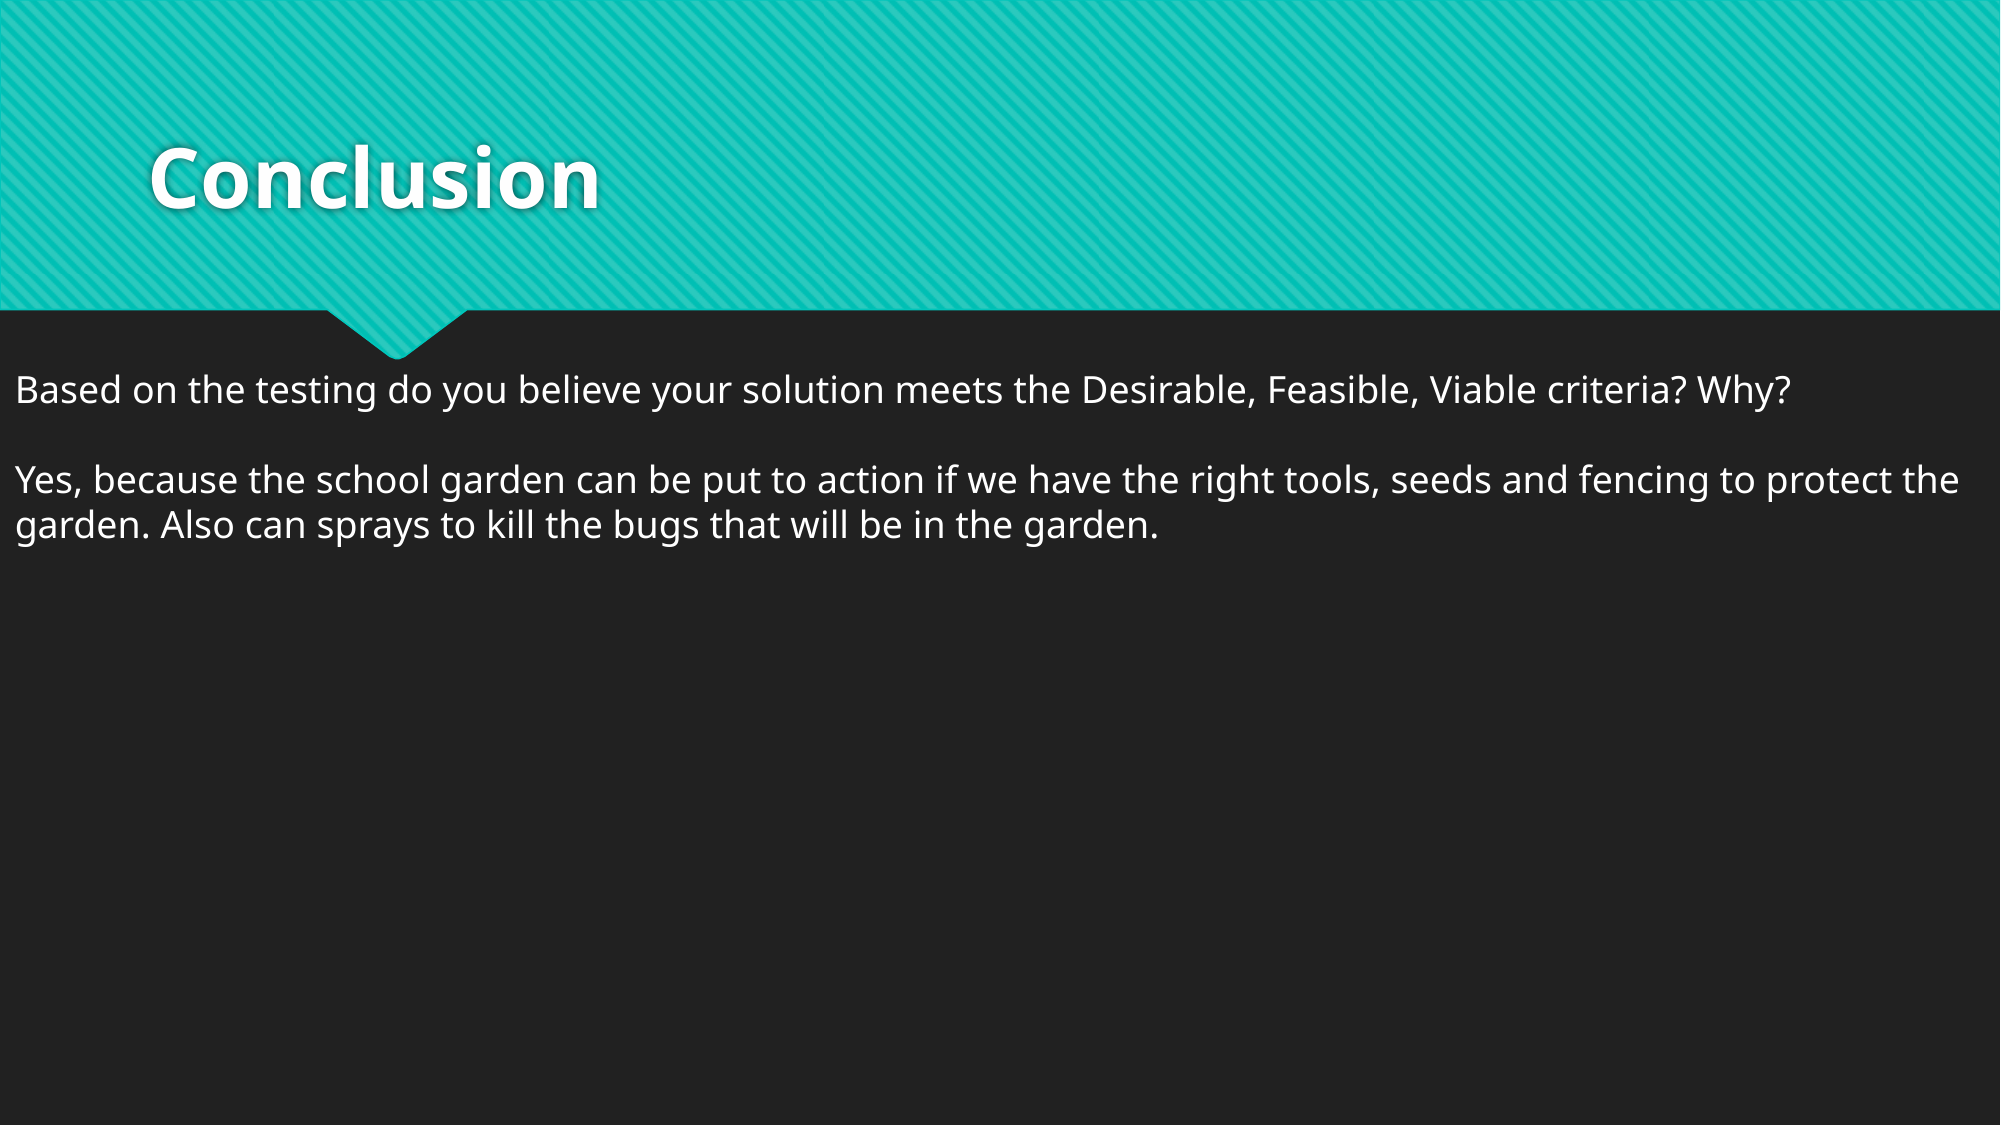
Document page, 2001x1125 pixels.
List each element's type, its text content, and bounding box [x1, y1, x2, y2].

title Conclusion [132, 73, 1868, 233]
text_box Based on the testing do you believe your solution meets the Desirable, Feasible, Viable criteria? Why? Yes, because the school garden can be put to action if we have the right tools, seeds and fencing to protect the garden. Also can sprays to kill the bugs that will be in the garden. [0, 359, 2000, 554]
